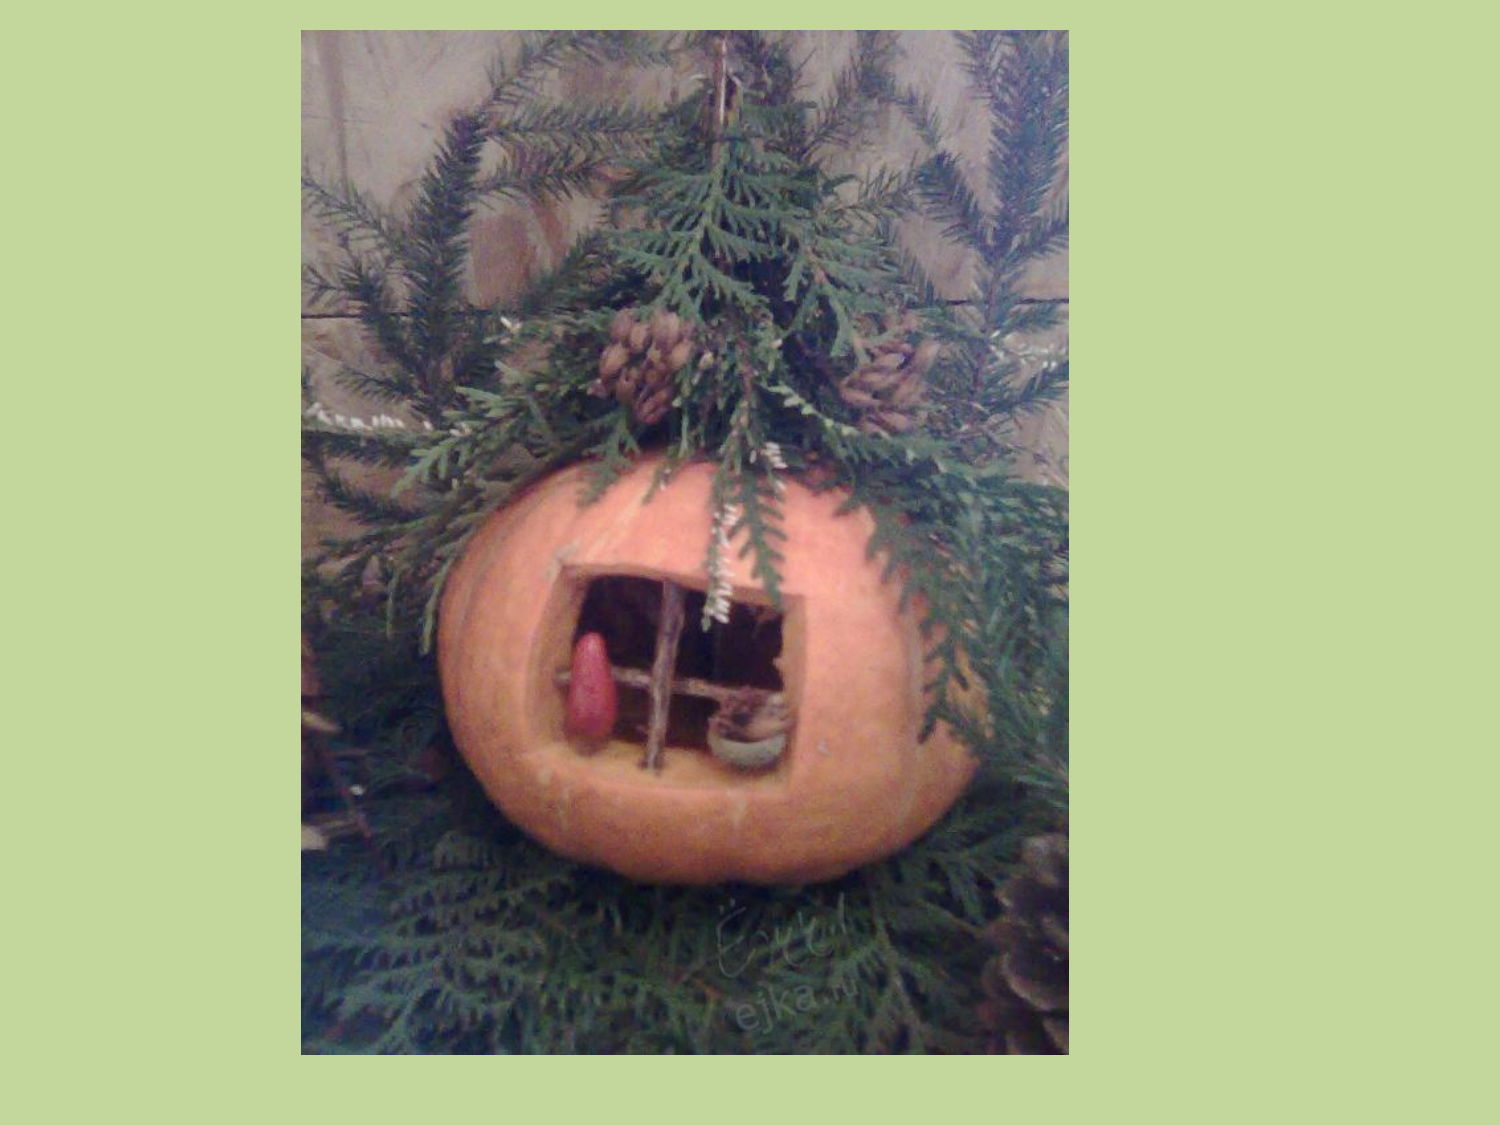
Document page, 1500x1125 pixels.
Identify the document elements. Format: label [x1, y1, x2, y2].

picture [300, 30, 1070, 1055]
